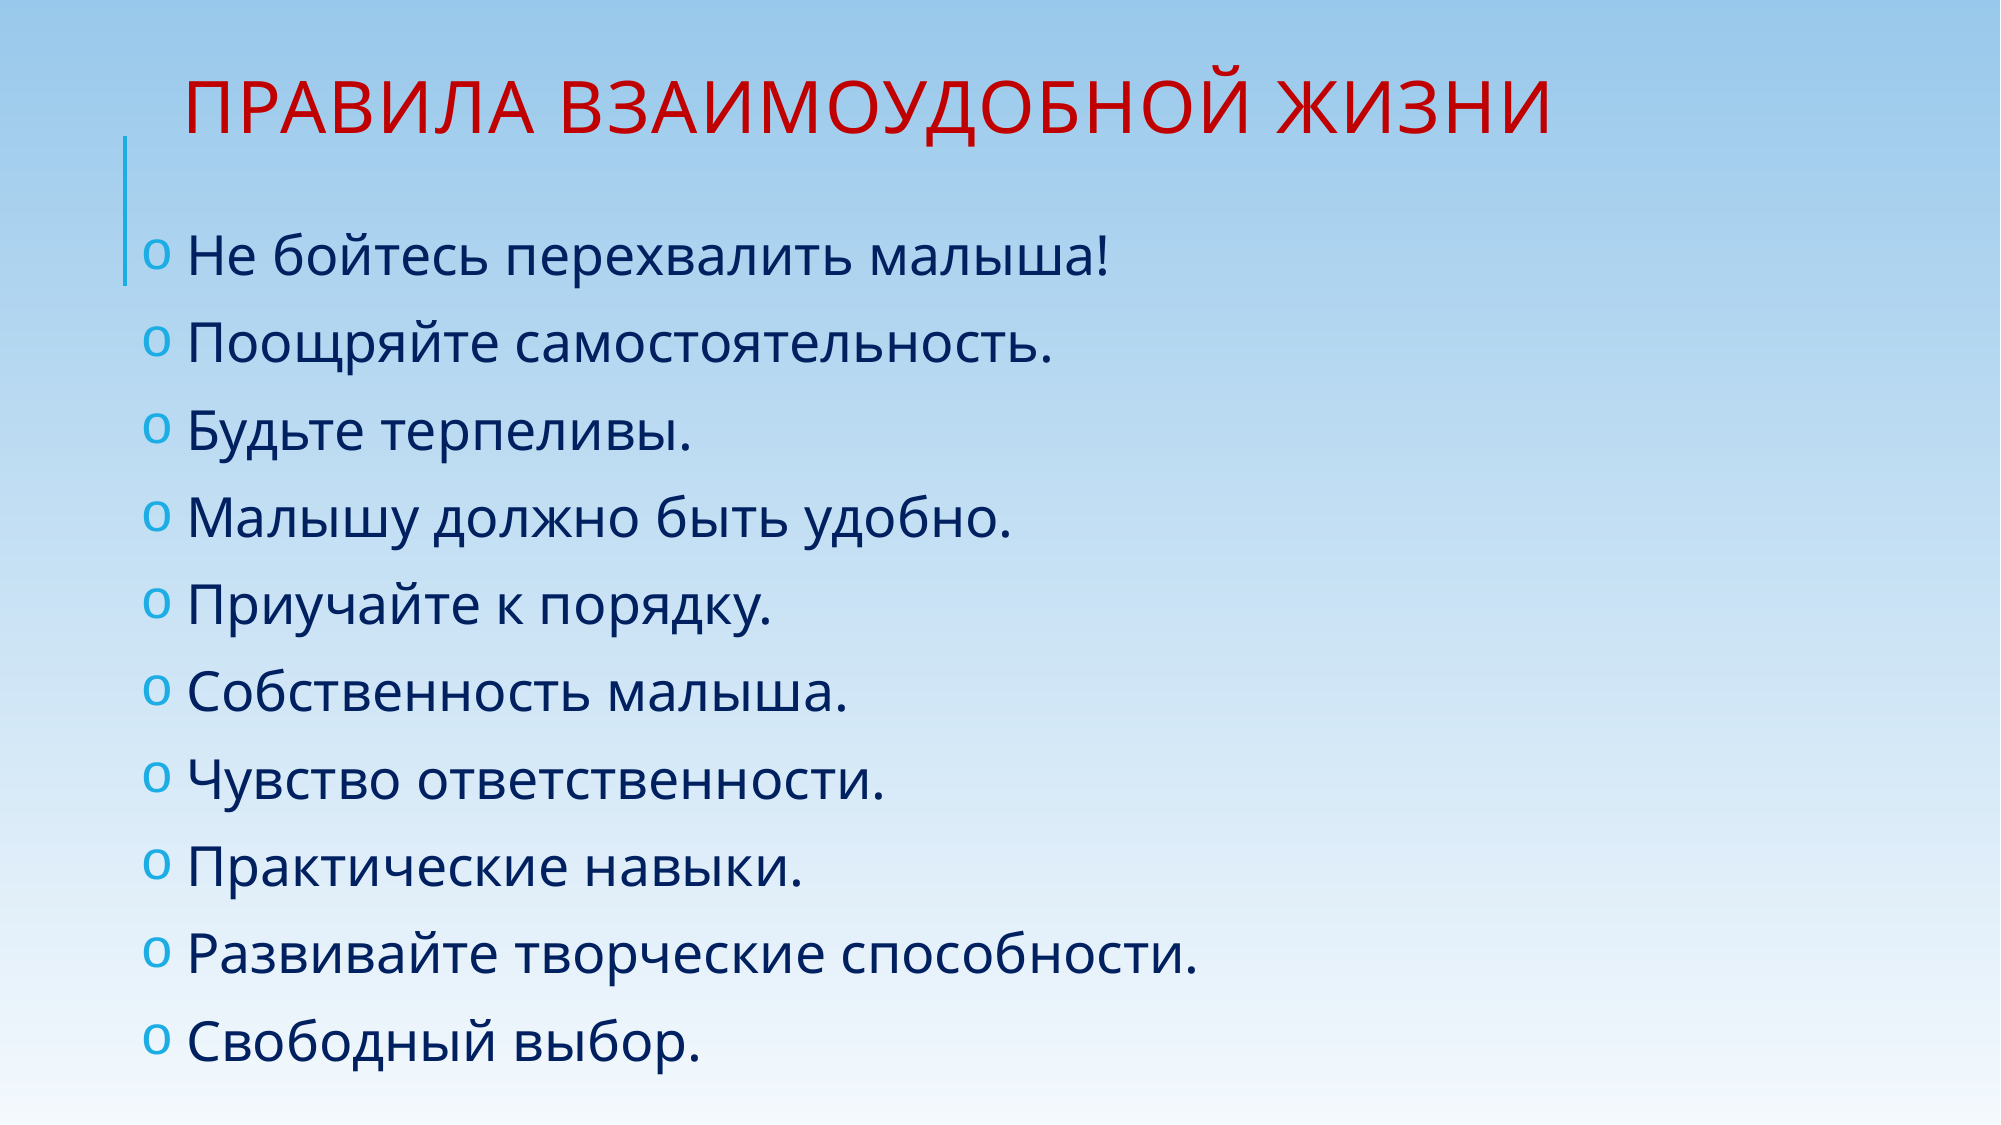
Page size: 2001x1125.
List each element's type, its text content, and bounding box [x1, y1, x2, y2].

title Правила взаимоудобной жизни [168, 49, 1763, 176]
list Не бойтесь перехвалить малыша! Поощряйте самостоятельность. Будьте терпеливы. Малышу должно быть удобно. Приучайте к порядку. Собственность малыша. Чувство ответственности. Практические навыки. Развивайте творческие способности. Свободный выбор. [132, 220, 1728, 1088]
